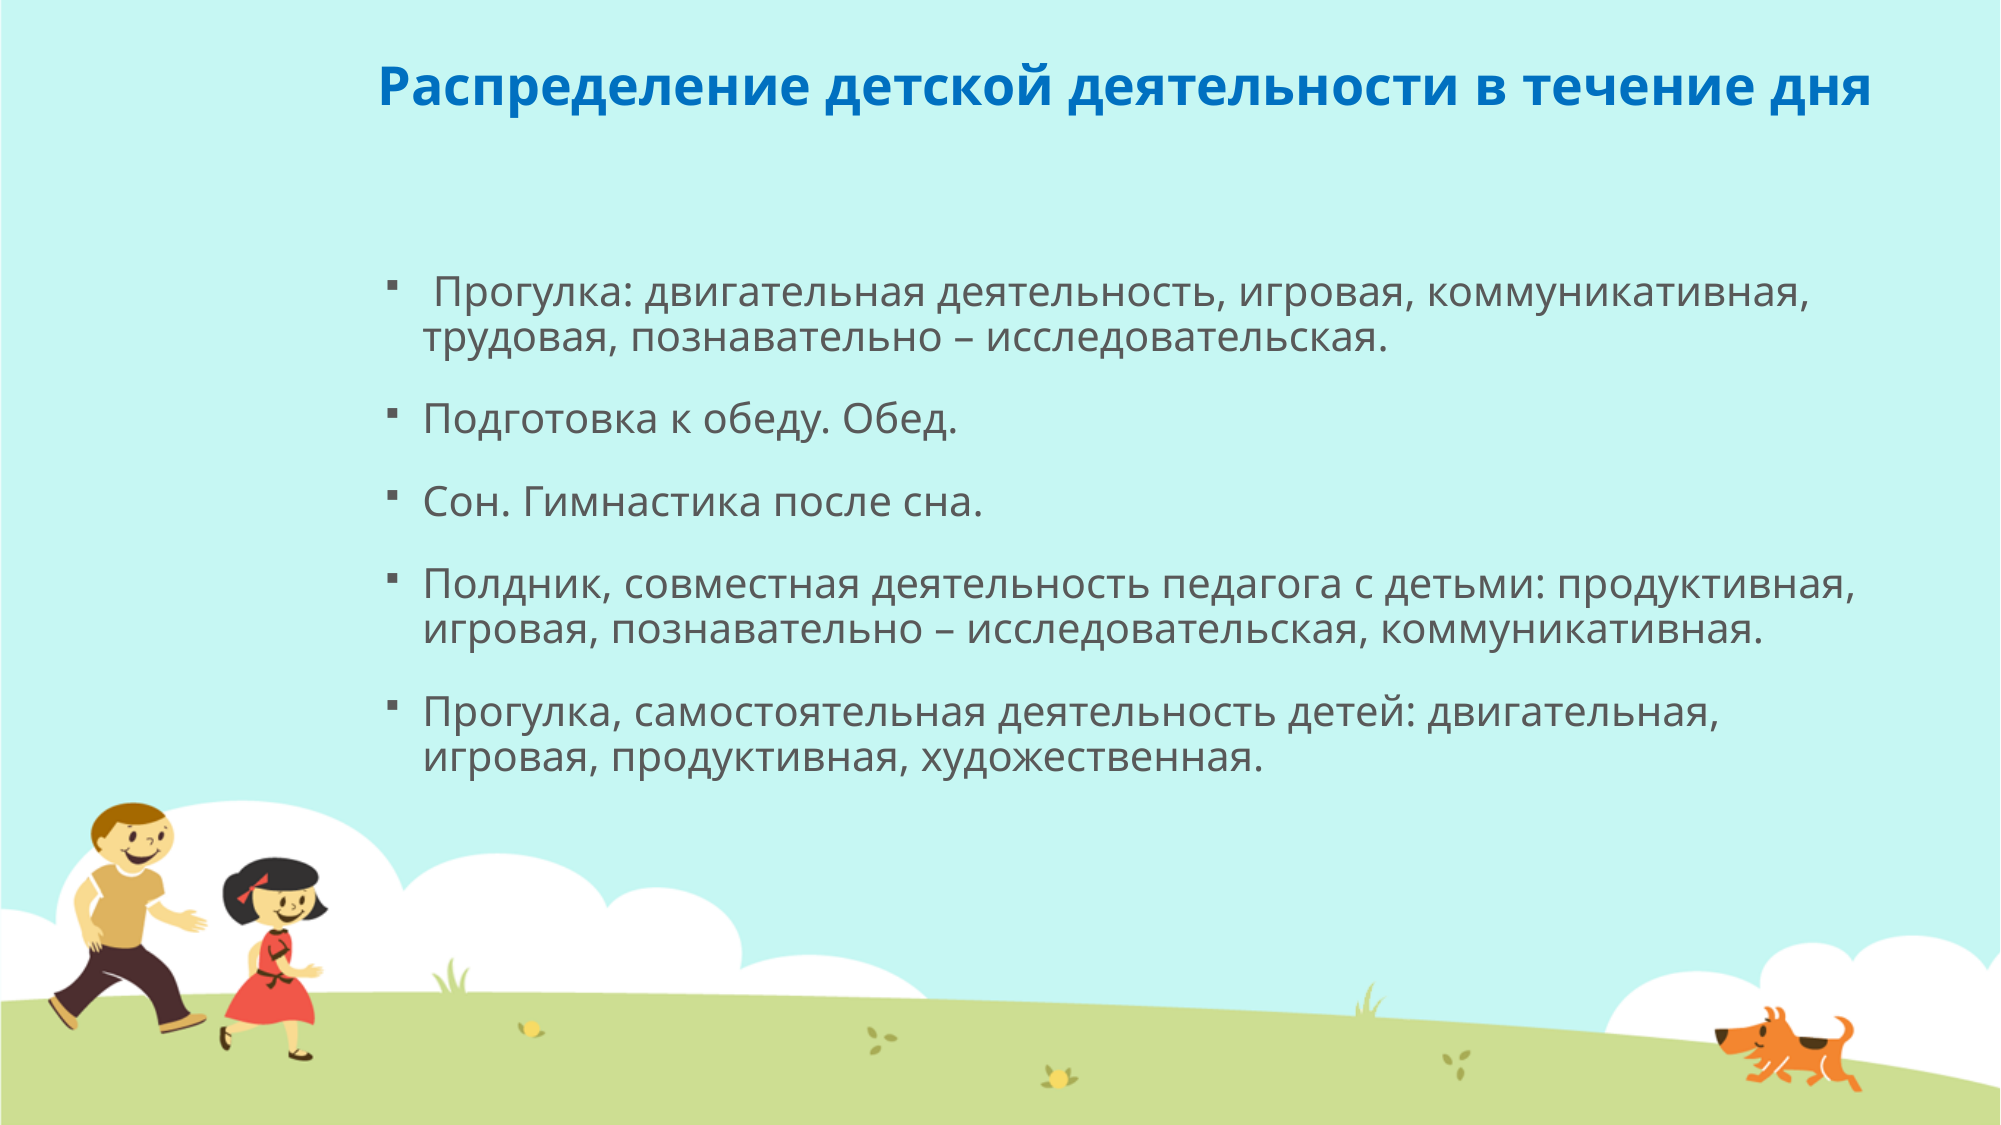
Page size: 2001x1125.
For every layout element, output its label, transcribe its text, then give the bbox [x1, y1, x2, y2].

picture [0, 0, 2001, 1125]
title Распределение детской деятельности в течение дня [362, 50, 1900, 247]
list Прогулка: двигательная деятельность, игровая, коммуникативная, трудовая, познавательно – исследовательская. Подготовка к обеду. Обед. Сон. Гимнастика после сна. Полдник, совместная деятельность педагога с детьми: продуктивная, игровая, познавательно – исследовательская, коммуникативная. Прогулка, самостоятельная деятельность детей: двигательная, игровая, продуктивная, художественная. [362, 262, 1900, 938]
